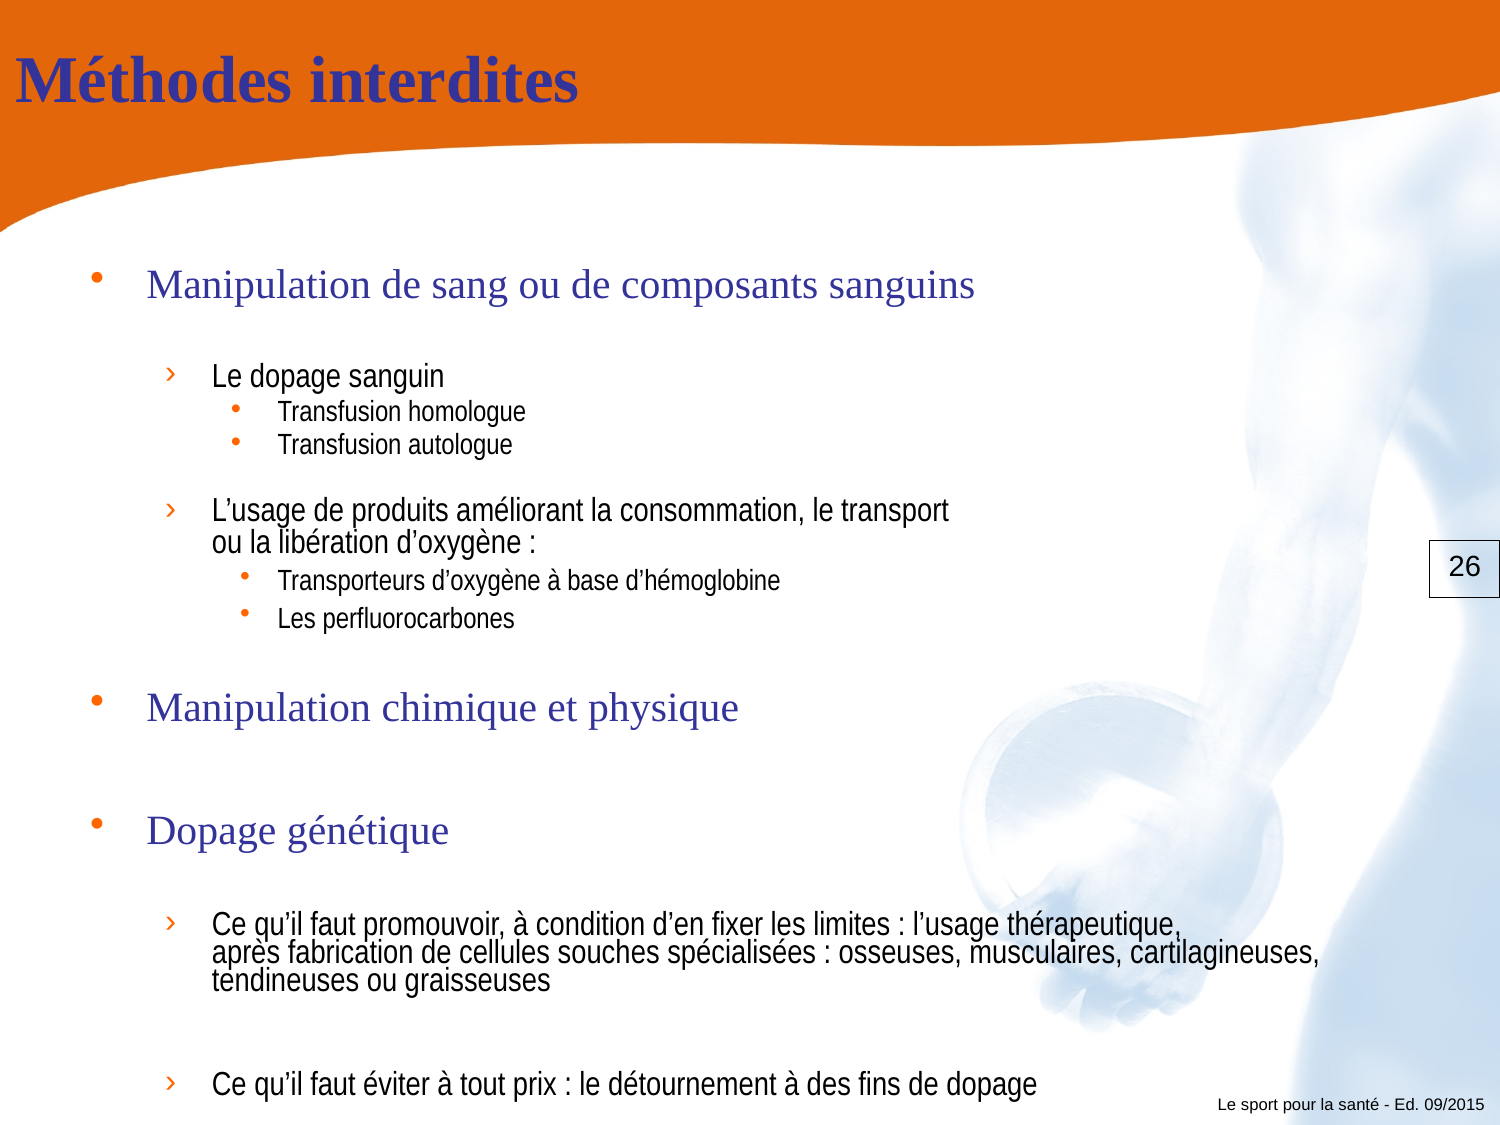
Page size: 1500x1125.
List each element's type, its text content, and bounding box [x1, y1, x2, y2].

footer Le sport pour la santé - Ed. 09/2015 [1024, 1085, 1500, 1125]
text_box 26 [1429, 540, 1500, 598]
picture [0, 0, 1500, 1125]
title Méthodes interdites [0, 0, 1351, 169]
list Manipulation de sang ou de composants sanguins Le dopage sanguin Transfusion homologue Transfusion autologue L’usage de produits améliorant la consommation, le transport ou la libération d’oxygène : Transporteurs d’oxygène à base d’hémoglobine Les perfluorocarbones Manipulation chimique et physique Dopage génétique Ce qu’il faut promouvoir, à condition d’en fixer les limites : l’usage thérapeutique, après fabrication de cellules souches spécialisées : osseuses, musculaires, cartilagineuses, tendineuses ou graisseuses Ce qu’il faut éviter à tout prix : le détournement à des fins de dopage [74, 255, 1426, 1059]
